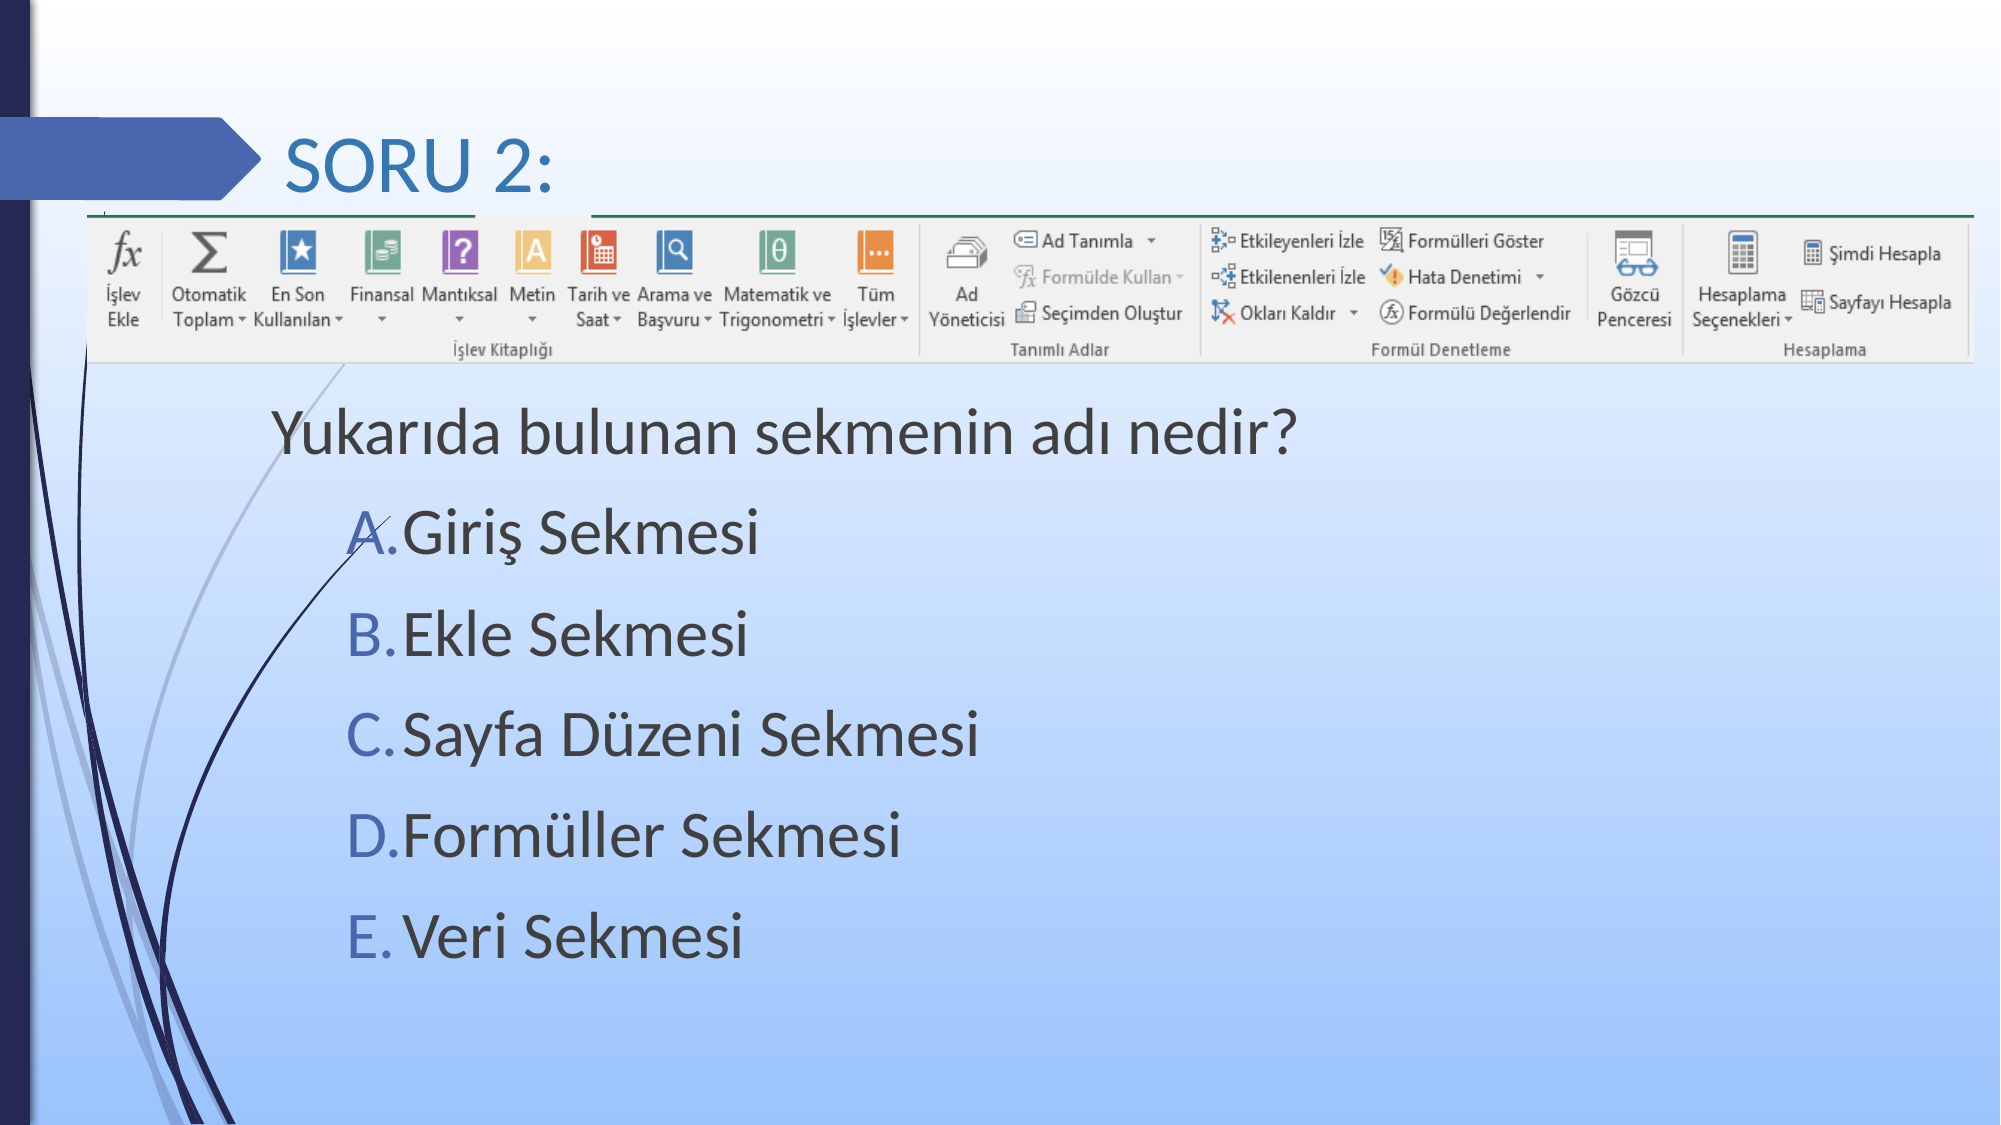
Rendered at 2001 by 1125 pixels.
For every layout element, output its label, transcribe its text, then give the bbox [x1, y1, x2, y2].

list Yukarıda bulunan sekmenin adı nedir? Giriş Sekmesi Ekle Sekmesi Sayfa Düzeni Sekmesi Formüller Sekmesi Veri Sekmesi [255, 379, 1936, 1038]
title SORU 2: [269, 102, 1731, 208]
picture [86, 214, 1974, 365]
